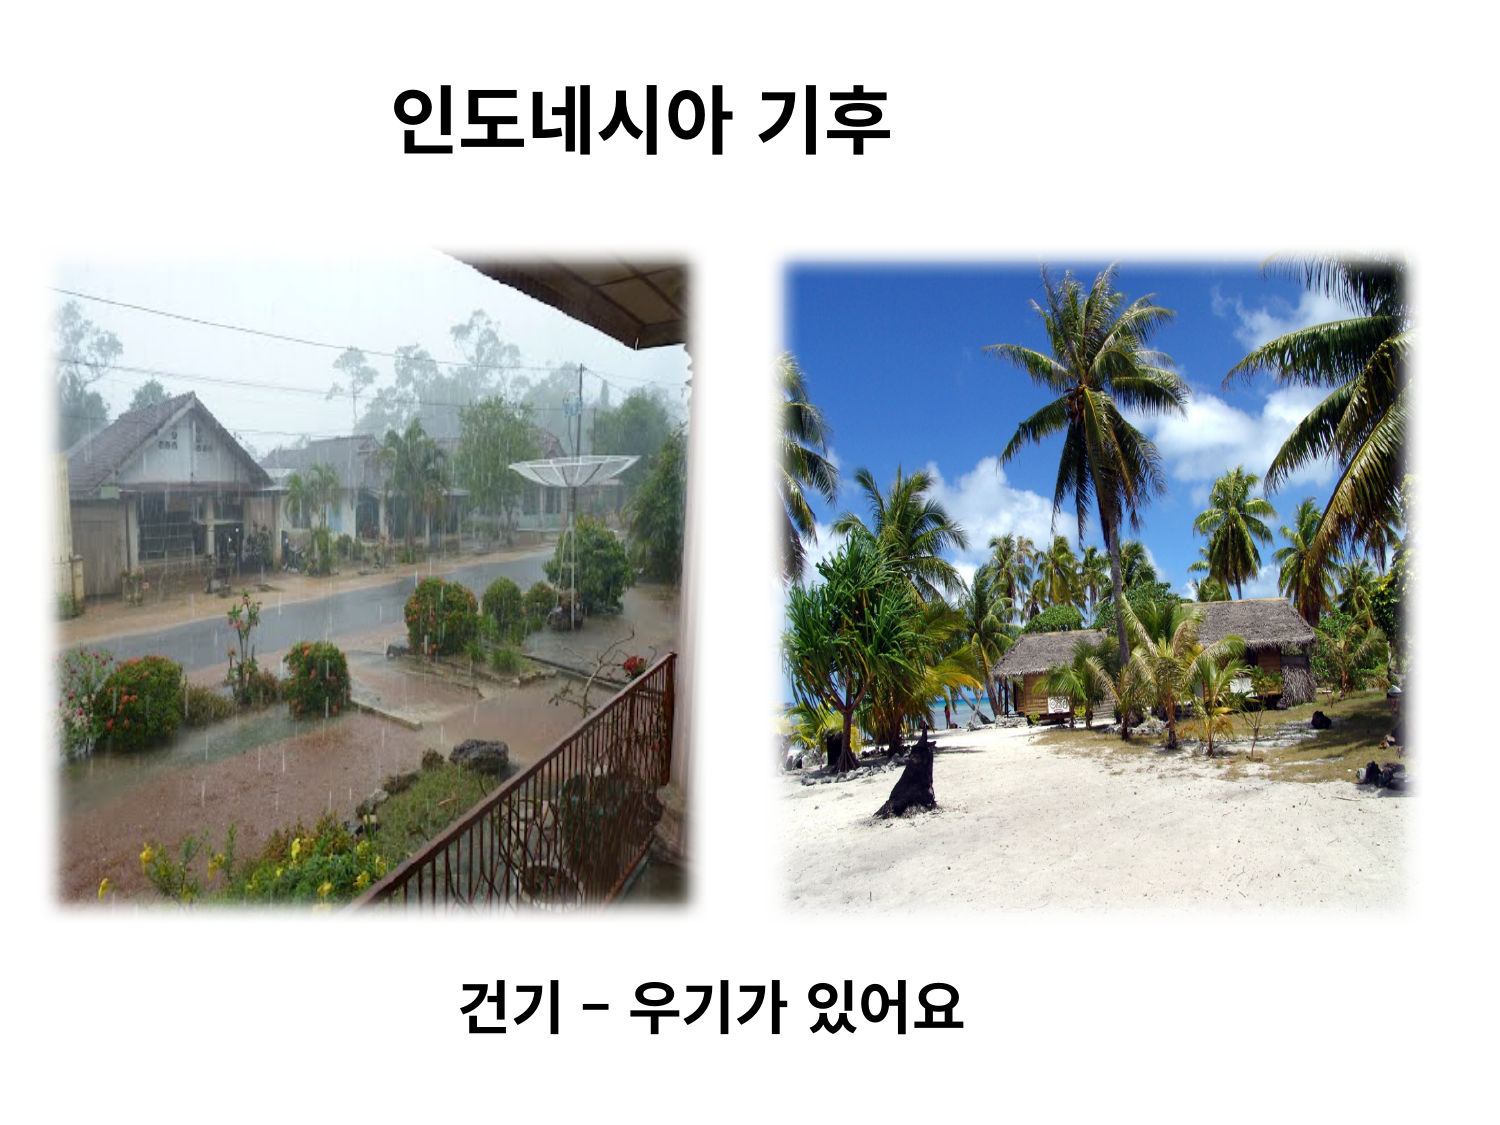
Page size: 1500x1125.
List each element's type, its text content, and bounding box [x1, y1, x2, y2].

picture [766, 244, 1423, 926]
text_box 인도네시아 기후 [375, 66, 930, 172]
text_box 건기 – 우기가 있어요 [442, 964, 1118, 1049]
picture [39, 243, 708, 924]
